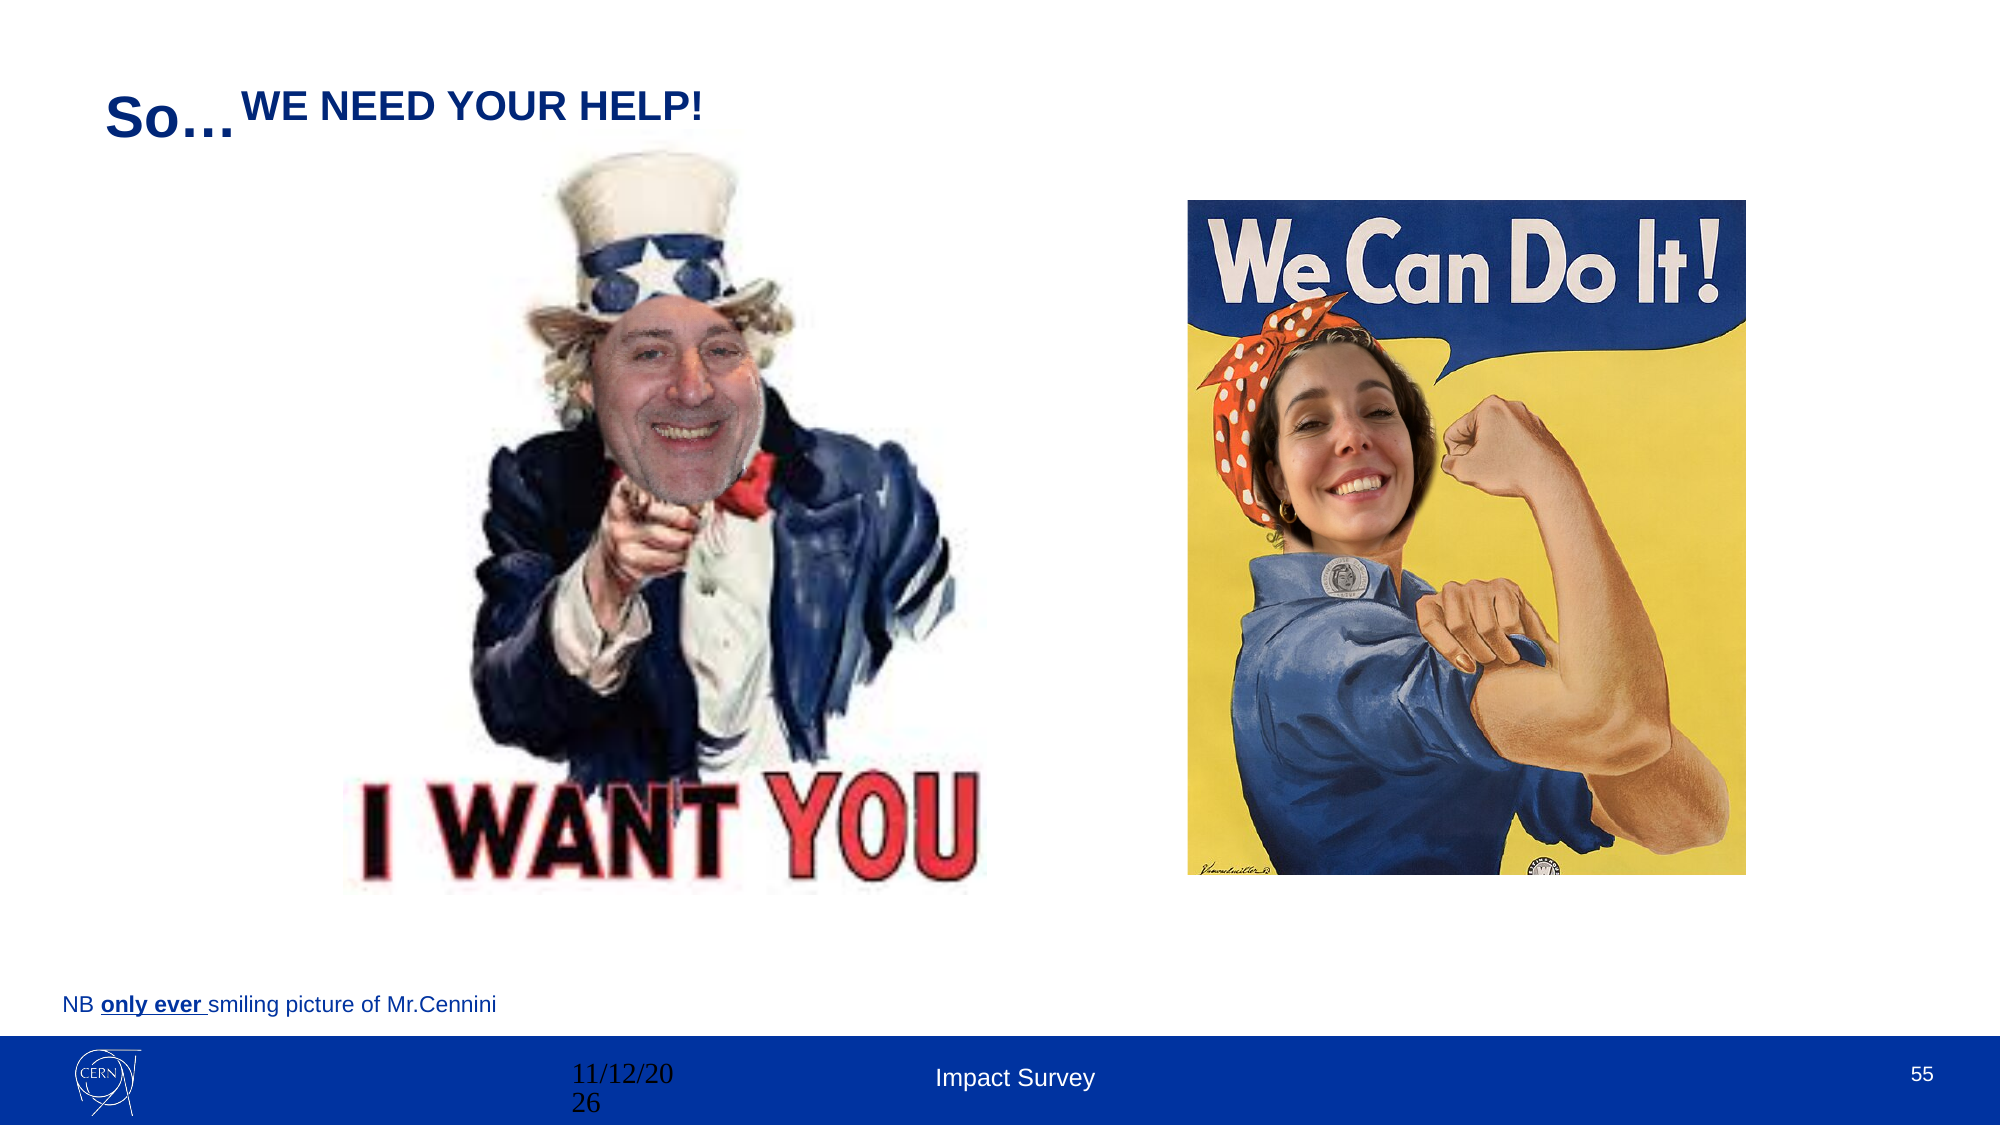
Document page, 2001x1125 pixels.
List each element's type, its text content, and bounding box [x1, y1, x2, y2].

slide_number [571, 1041, 676, 1102]
text_box NB only ever smiling picture of Mr.Cennini [62, 989, 788, 1018]
slide_number 55 [1822, 1042, 1934, 1103]
text_box So… [90, 37, 857, 157]
footer Impact Survey [856, 1046, 1175, 1107]
text_box WE NEED YOUR HELP! [241, 78, 987, 129]
picture [1187, 199, 1746, 875]
picture [343, 129, 987, 896]
